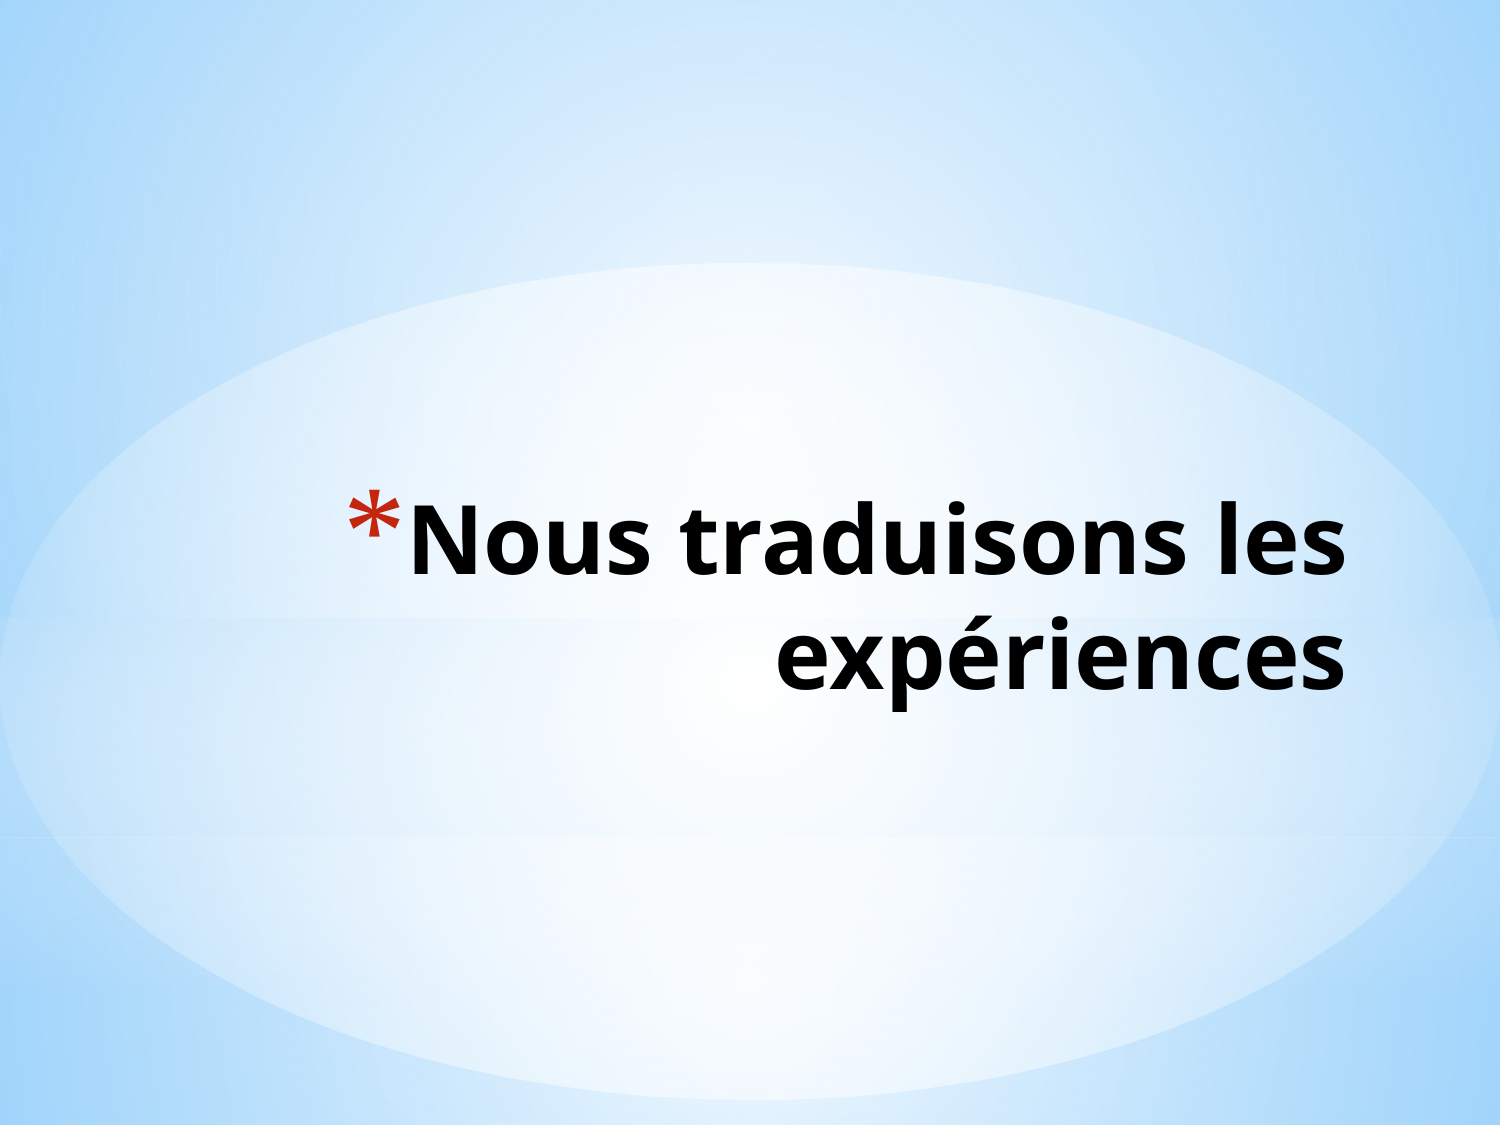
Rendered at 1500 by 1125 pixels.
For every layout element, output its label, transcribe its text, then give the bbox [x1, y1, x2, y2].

title Nous traduisons les expériences [32, 471, 1363, 905]
